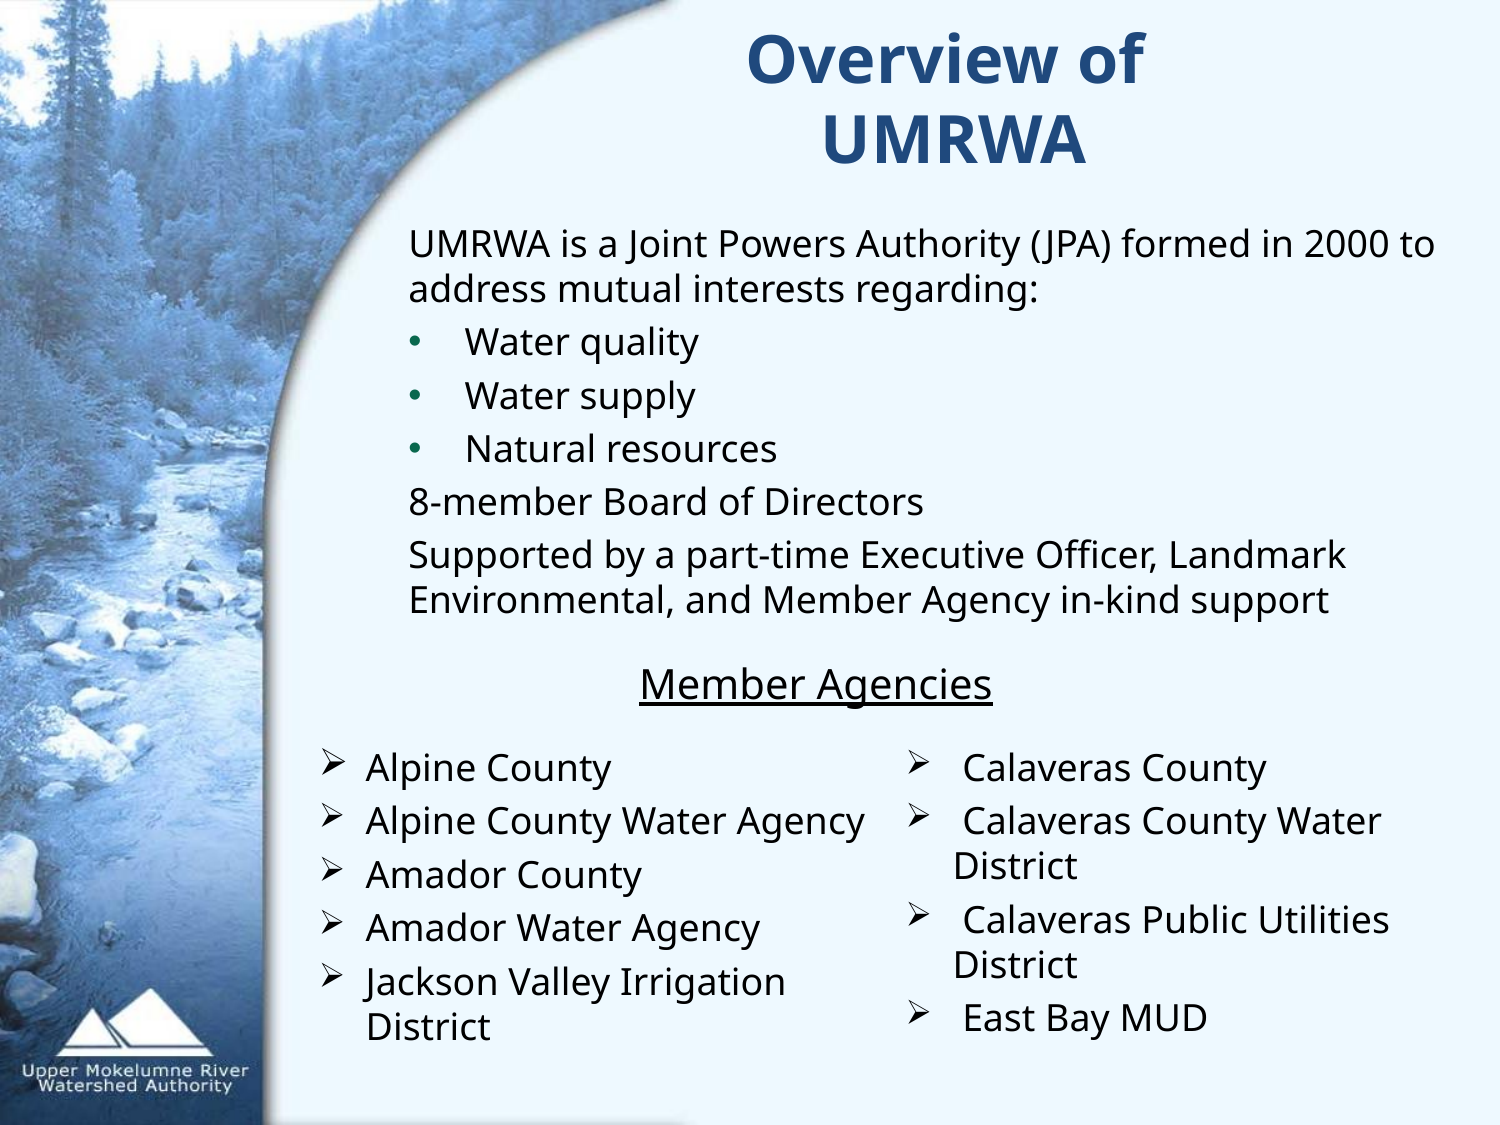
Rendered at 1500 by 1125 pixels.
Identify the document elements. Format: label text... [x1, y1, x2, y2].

title Overview of UMRWA [467, 8, 1441, 182]
picture [0, 0, 1500, 1125]
list UMRWA is a Joint Powers Authority (JPA) formed in 2000 to address mutual interests regarding: Water quality Water supply Natural resources 8-member Board of Directors Supported by a part-time Executive Officer, Landmark Environmental, and Member Agency in-kind support [400, 203, 1500, 630]
list Alpine County Alpine County Water Agency Amador County Amador Water Agency Jackson Valley Irrigation District Calaveras County Calaveras County Water District Calaveras Public Utilities District East Bay MUD [310, 736, 1500, 1109]
text_box Member Agencies [615, 650, 1017, 715]
